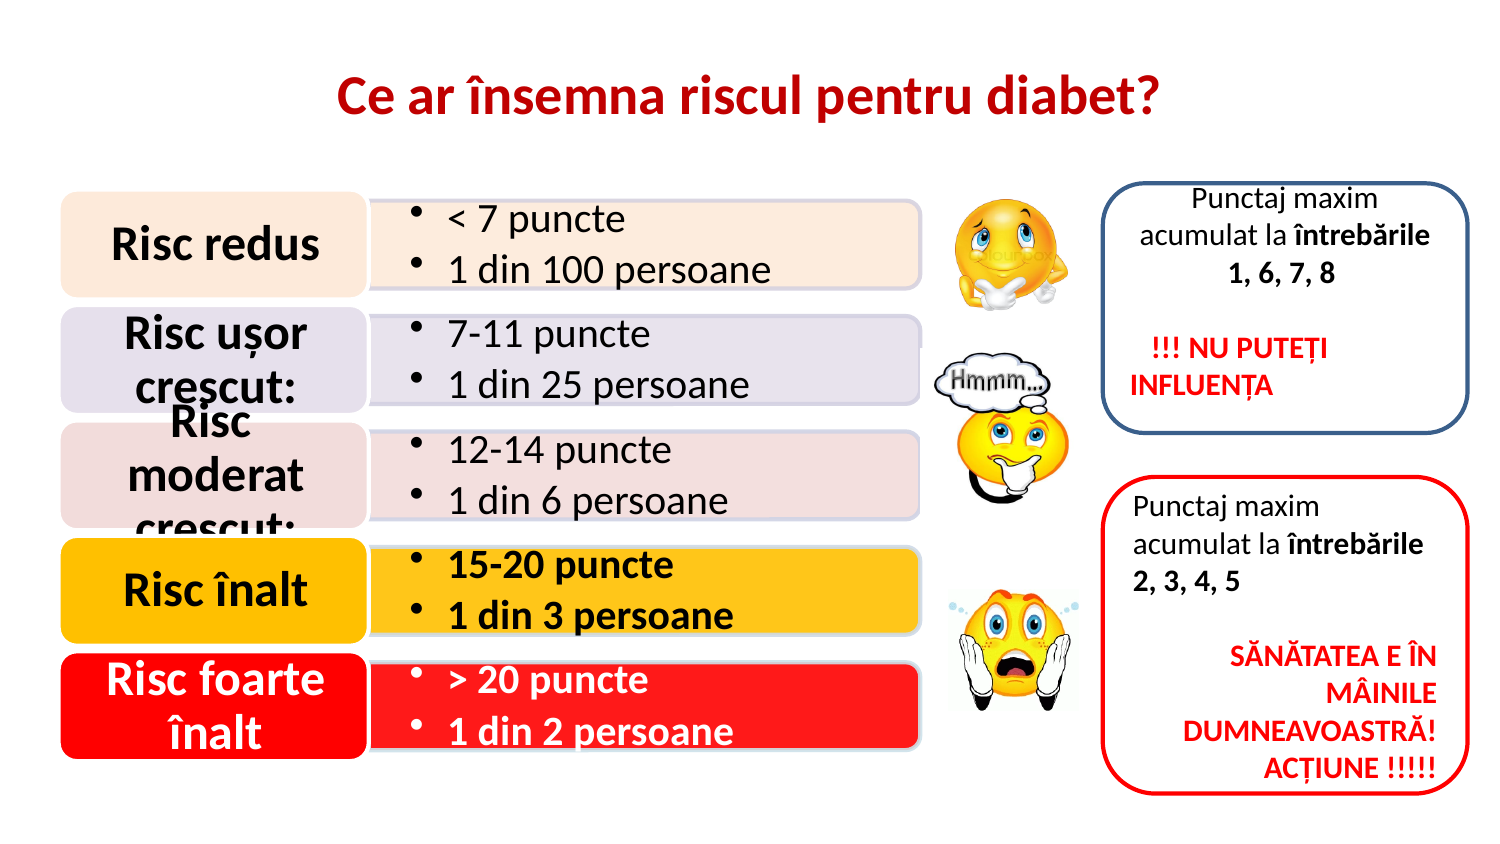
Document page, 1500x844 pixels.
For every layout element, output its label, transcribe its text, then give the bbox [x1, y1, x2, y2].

title Ce ar însemna riscul pentru diabet? [103, 44, 1397, 140]
picture [955, 199, 1068, 312]
picture [947, 589, 1080, 711]
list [58, 189, 921, 762]
text_box Punctaj maxim acumulat la întrebările 1, 6, 7, 8 !!! nu puteți influența [1100, 181, 1470, 436]
picture [919, 348, 1080, 518]
text_box Punctaj maxim acumulat la întrebările 2, 3, 4, 5 Sănătatea e în mâinile Dumneavoastră! Acțiune !!!!! [1100, 474, 1470, 796]
